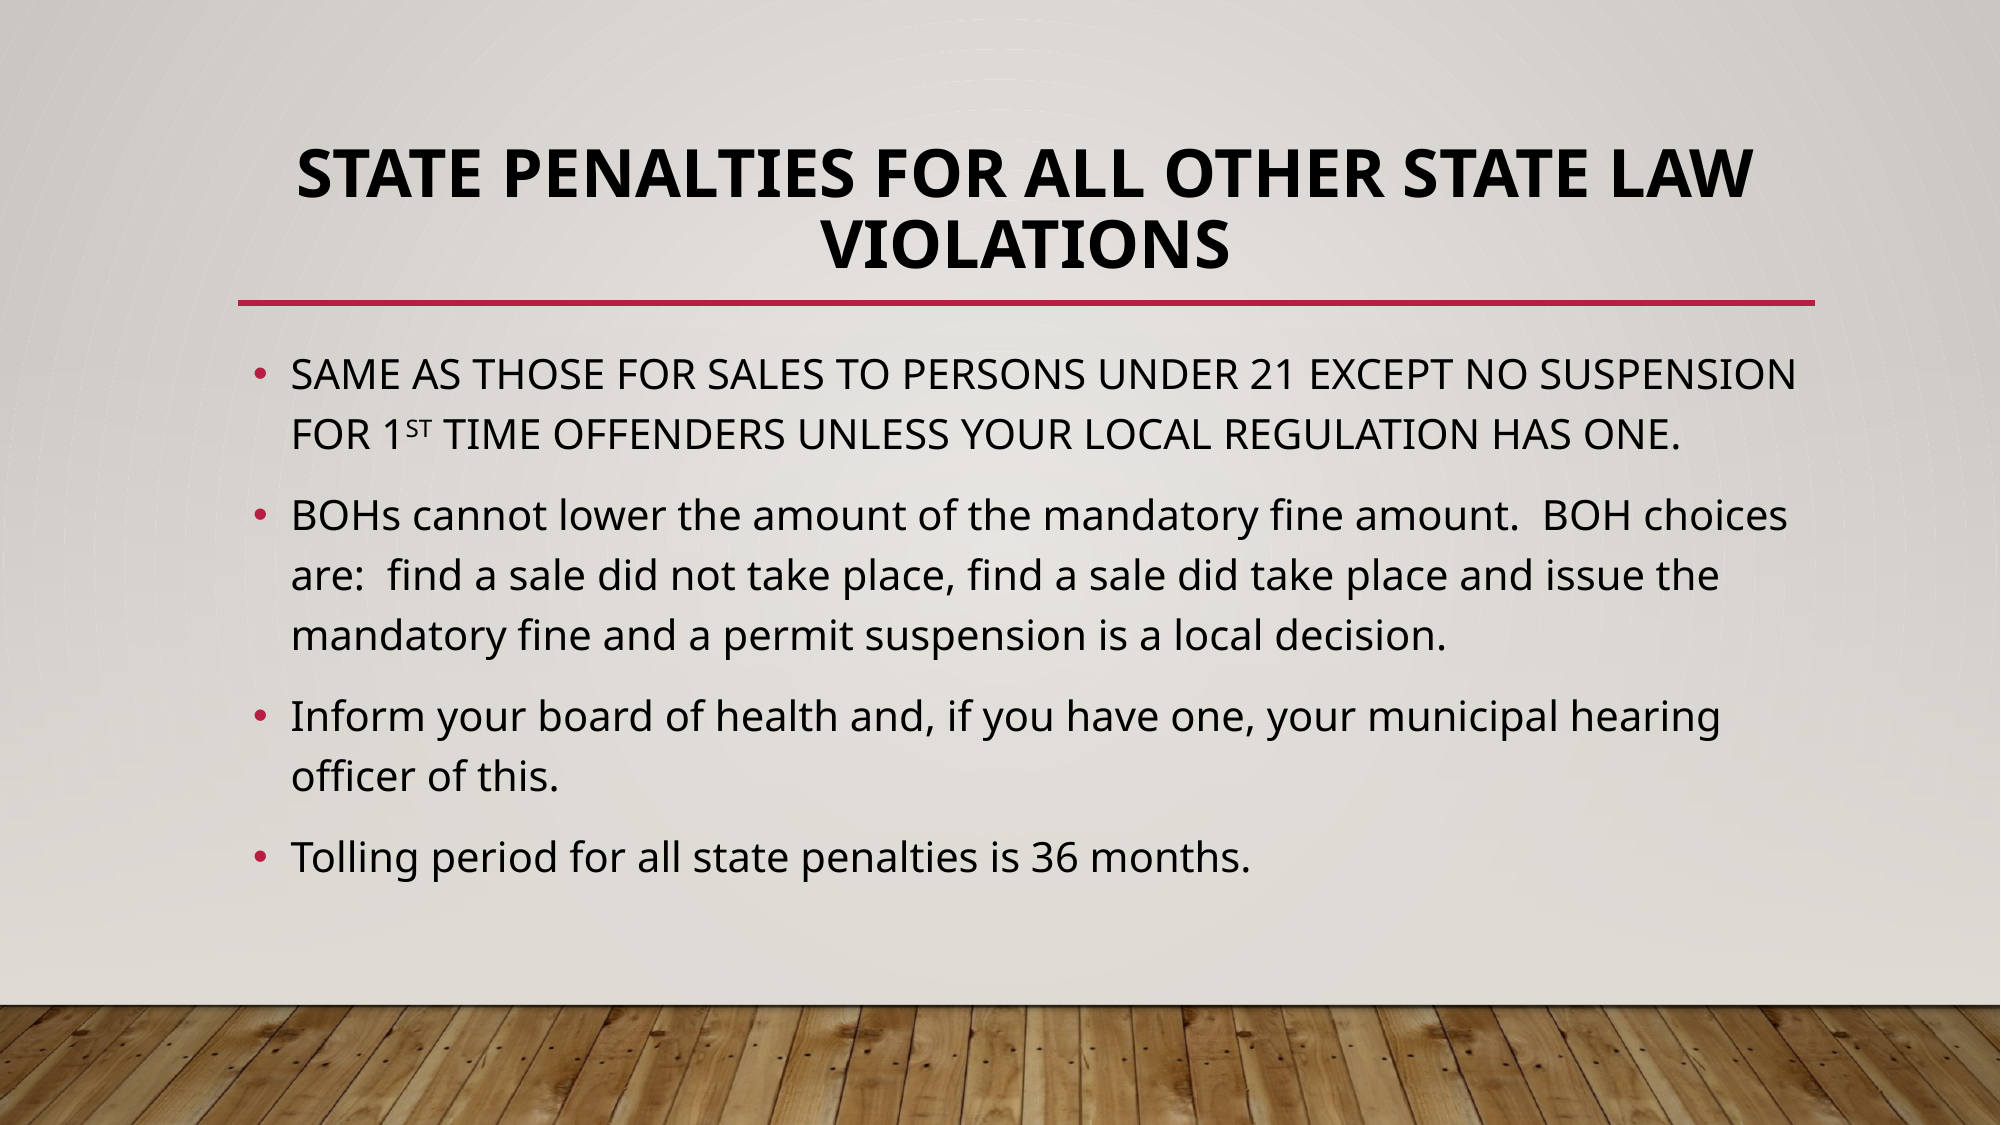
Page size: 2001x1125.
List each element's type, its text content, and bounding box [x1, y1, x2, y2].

picture [0, 1005, 2000, 1125]
list SAME AS THOSE FOR SALES TO PERSONS UNDER 21 EXCEPT NO SUSPENSION FOR 1ST TIME OFFENDERS UNLESS YOUR LOCAL REGULATION HAS ONE. BOHs cannot lower the amount of the mandatory fine amount. BOH choices are: find a sale did not take place, find a sale did take place and issue the mandatory fine and a permit suspension is a local decision. Inform your board of health and, if you have one, your municipal hearing officer of this. Tolling period for all state penalties is 36 months. [238, 330, 1814, 897]
title STATE PENALTIES FOR ALL OTHER STATE LAW VIOLATIONS [238, 131, 1814, 305]
